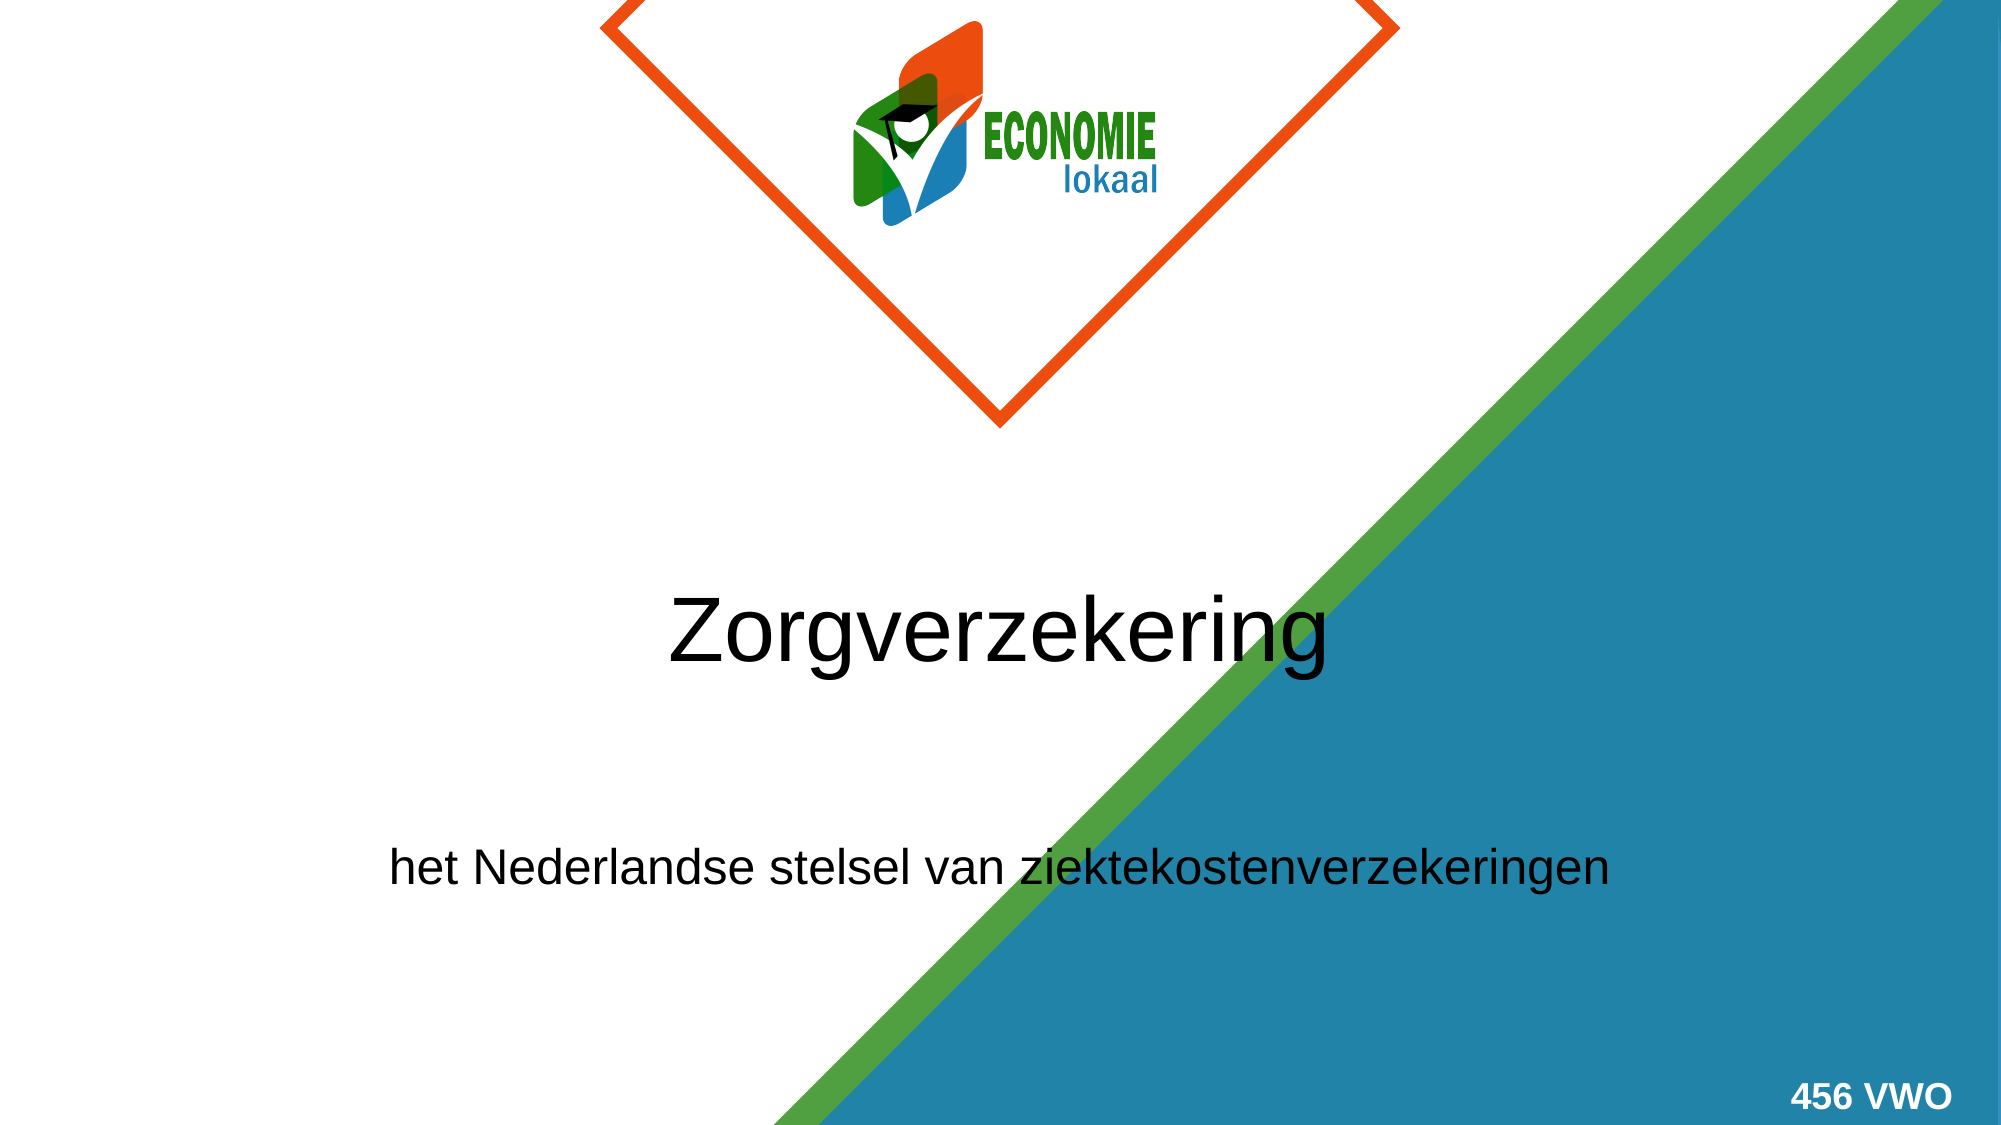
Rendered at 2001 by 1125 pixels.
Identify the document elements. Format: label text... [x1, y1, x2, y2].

subtitle het Nederlandse stelsel van ziektekostenverzekeringen [0, 833, 2000, 950]
picture [841, 21, 1159, 226]
title Zorgverzekering [0, 485, 2000, 779]
